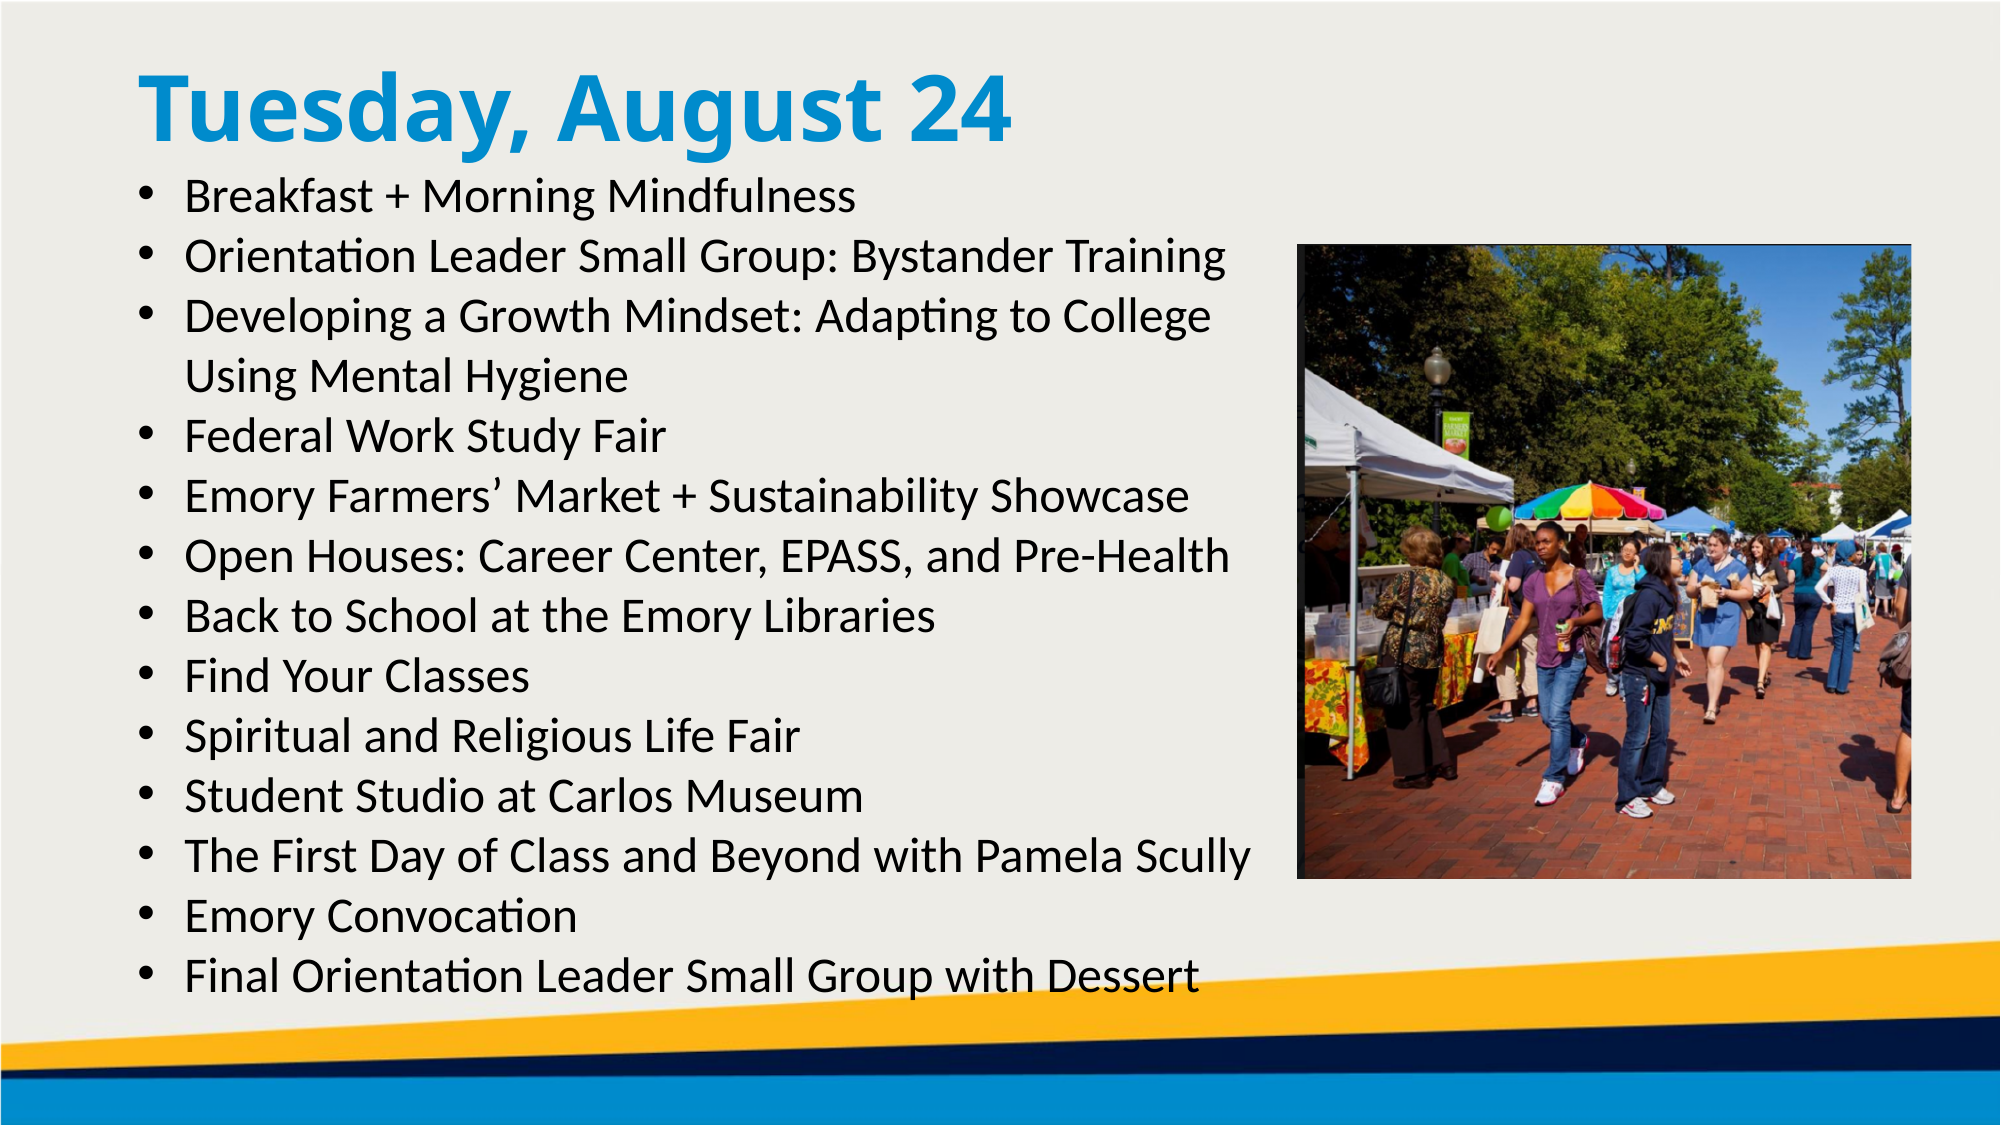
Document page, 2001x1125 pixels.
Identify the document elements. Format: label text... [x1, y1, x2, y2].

text_box Breakfast + Morning Mindfulness Orientation Leader Small Group: Bystander Training Developing a Growth Mindset: Adapting to College Using Mental Hygiene Federal Work Study Fair Emory Farmers’ Market + Sustainability Showcase Open Houses: Career Center, EPASS, and Pre-Health Back to School at the Emory Libraries Find Your Classes Spiritual and Religious Life Fair Student Studio at Carlos Museum The First Day of Class and Beyond with Pamela Scully Emory Convocation Final Orientation Leader Small Group with Dessert [122, 154, 1325, 1010]
picture [1284, 244, 1912, 879]
text_box Tuesday, August 24 [122, 42, 1123, 154]
